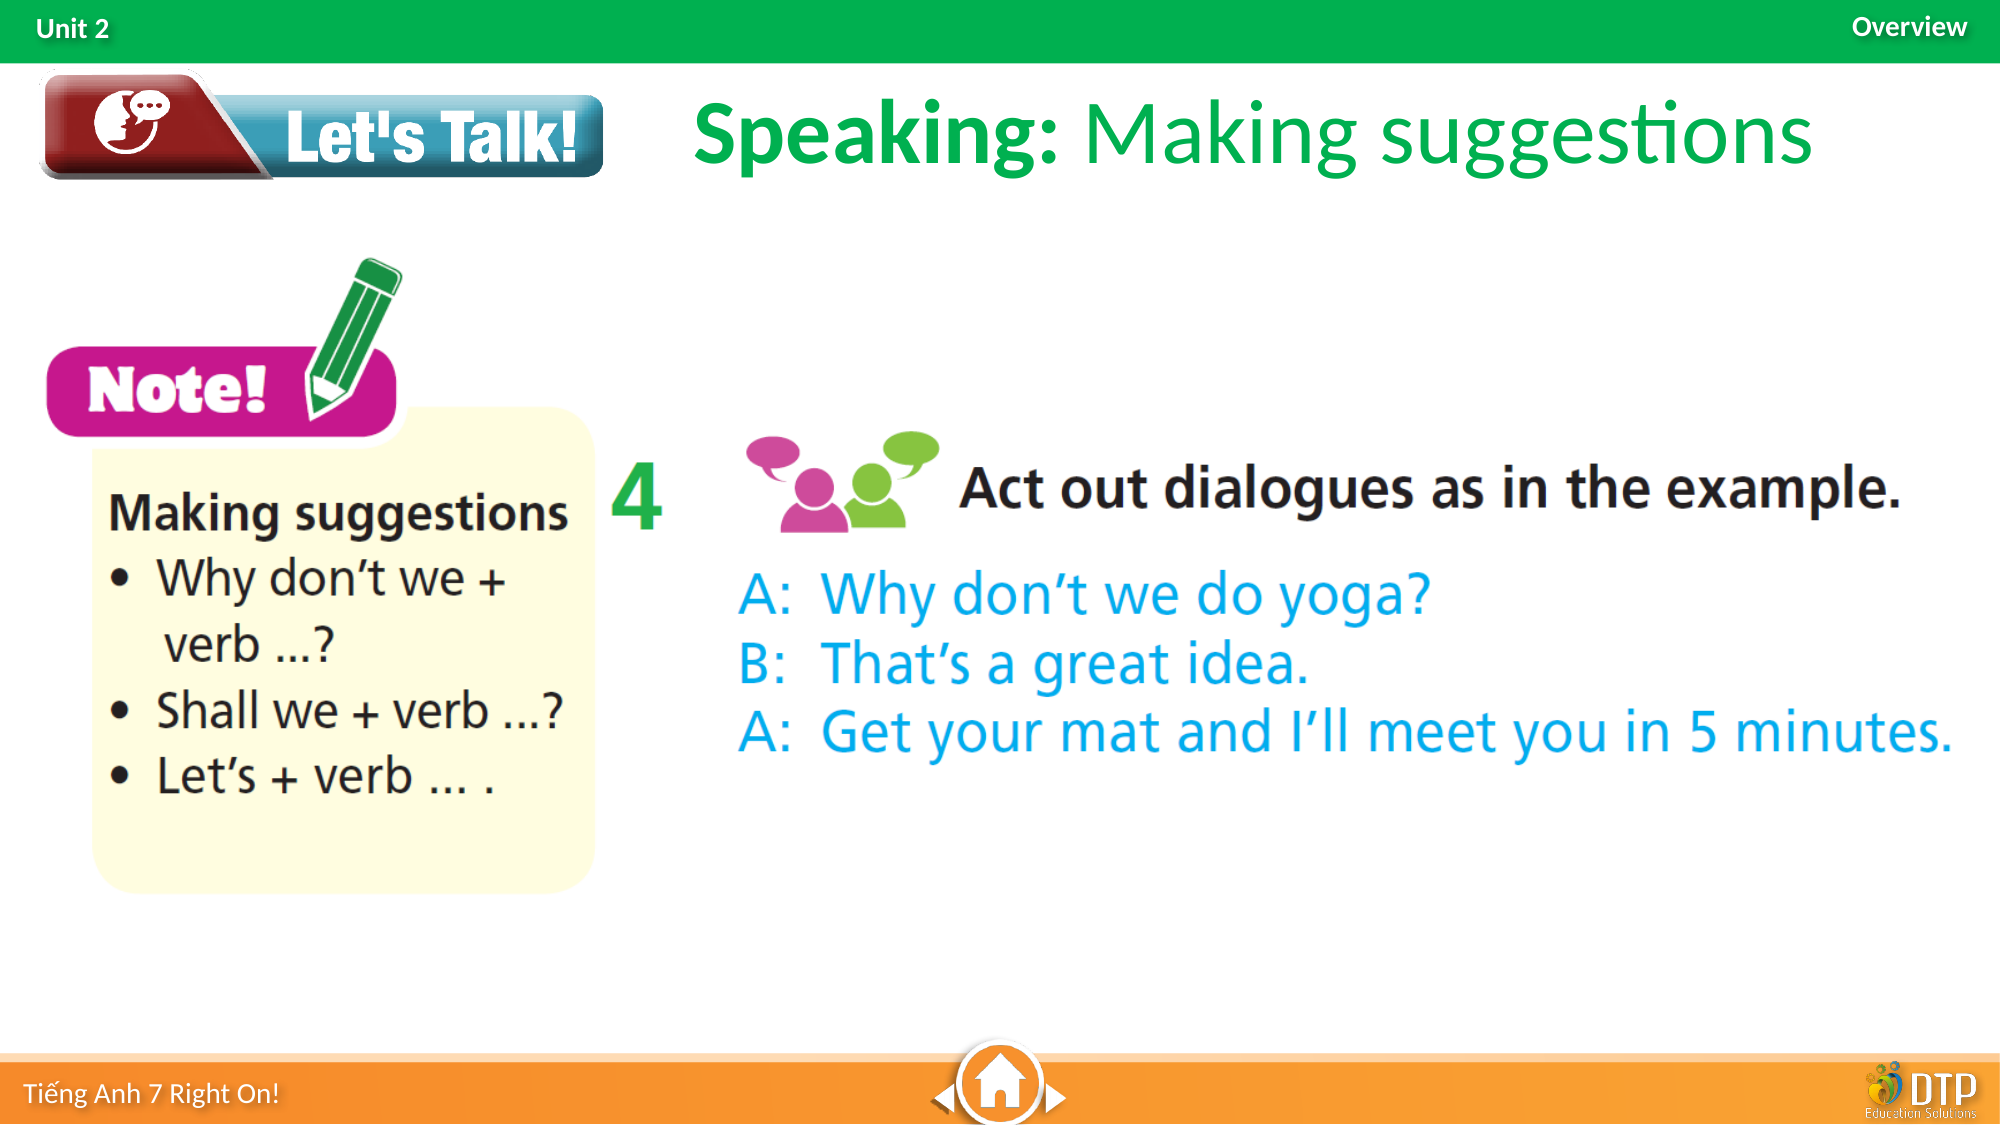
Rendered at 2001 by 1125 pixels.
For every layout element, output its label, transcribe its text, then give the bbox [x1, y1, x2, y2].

title Speaking: Making suggestions [633, 64, 1876, 203]
picture [0, 52, 2000, 1125]
